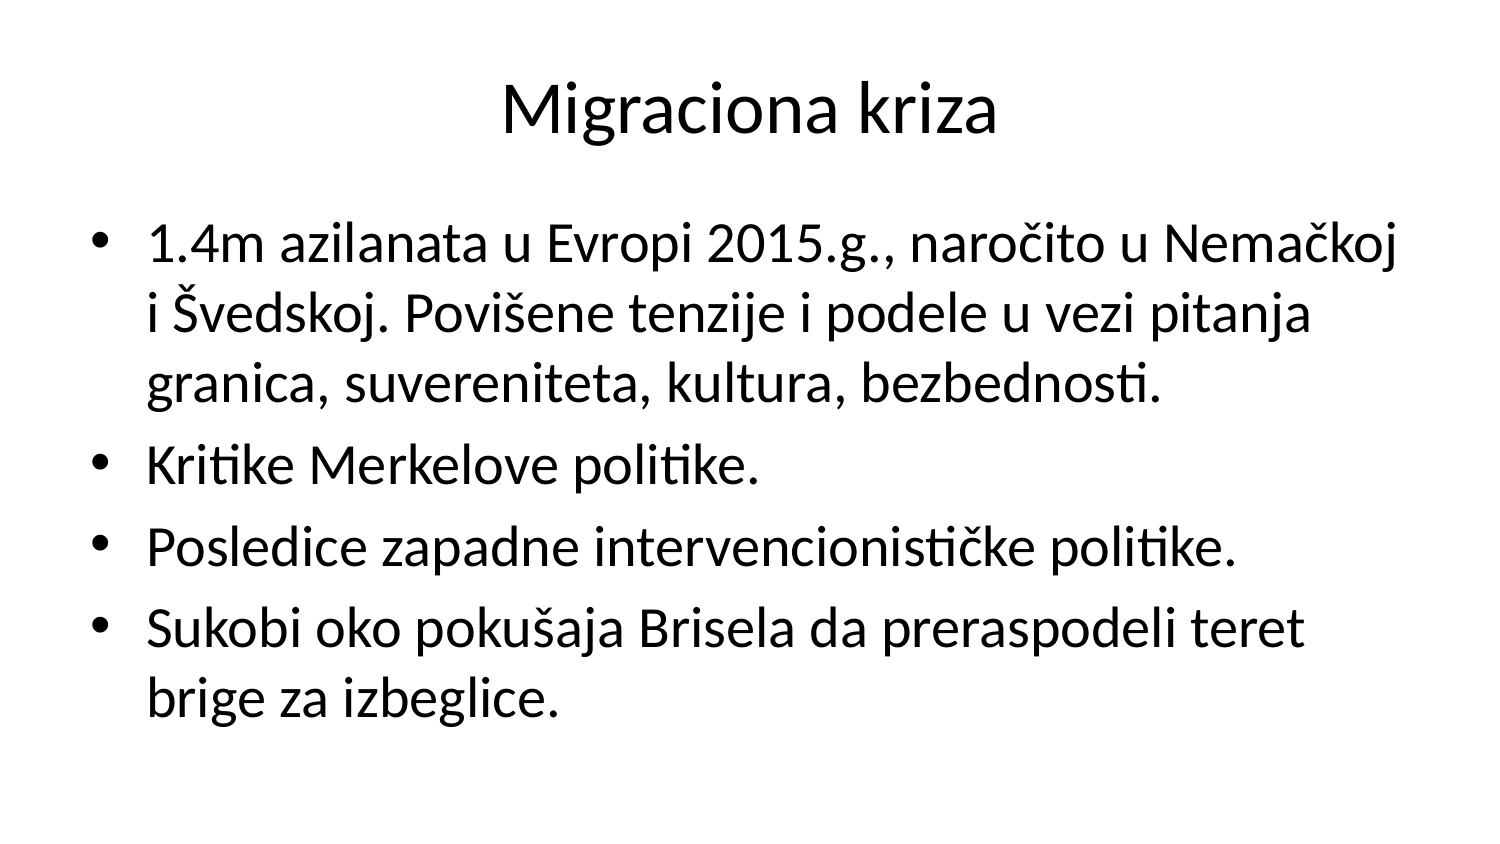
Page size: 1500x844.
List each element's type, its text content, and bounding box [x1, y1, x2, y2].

list 1.4m azilanata u Evropi 2015.g., naročito u Nemačkoj i Švedskoj. Povišene tenzije i podele u vezi pitanja granica, suvereniteta, kultura, bezbednosti. Kritike Merkelove politike. Posledice zapadne intervencionističke politike. Sukobi oko pokušaja Brisela da preraspodeli teret brige za izbeglice. [75, 196, 1425, 754]
title Migraciona kriza [75, 33, 1425, 175]
